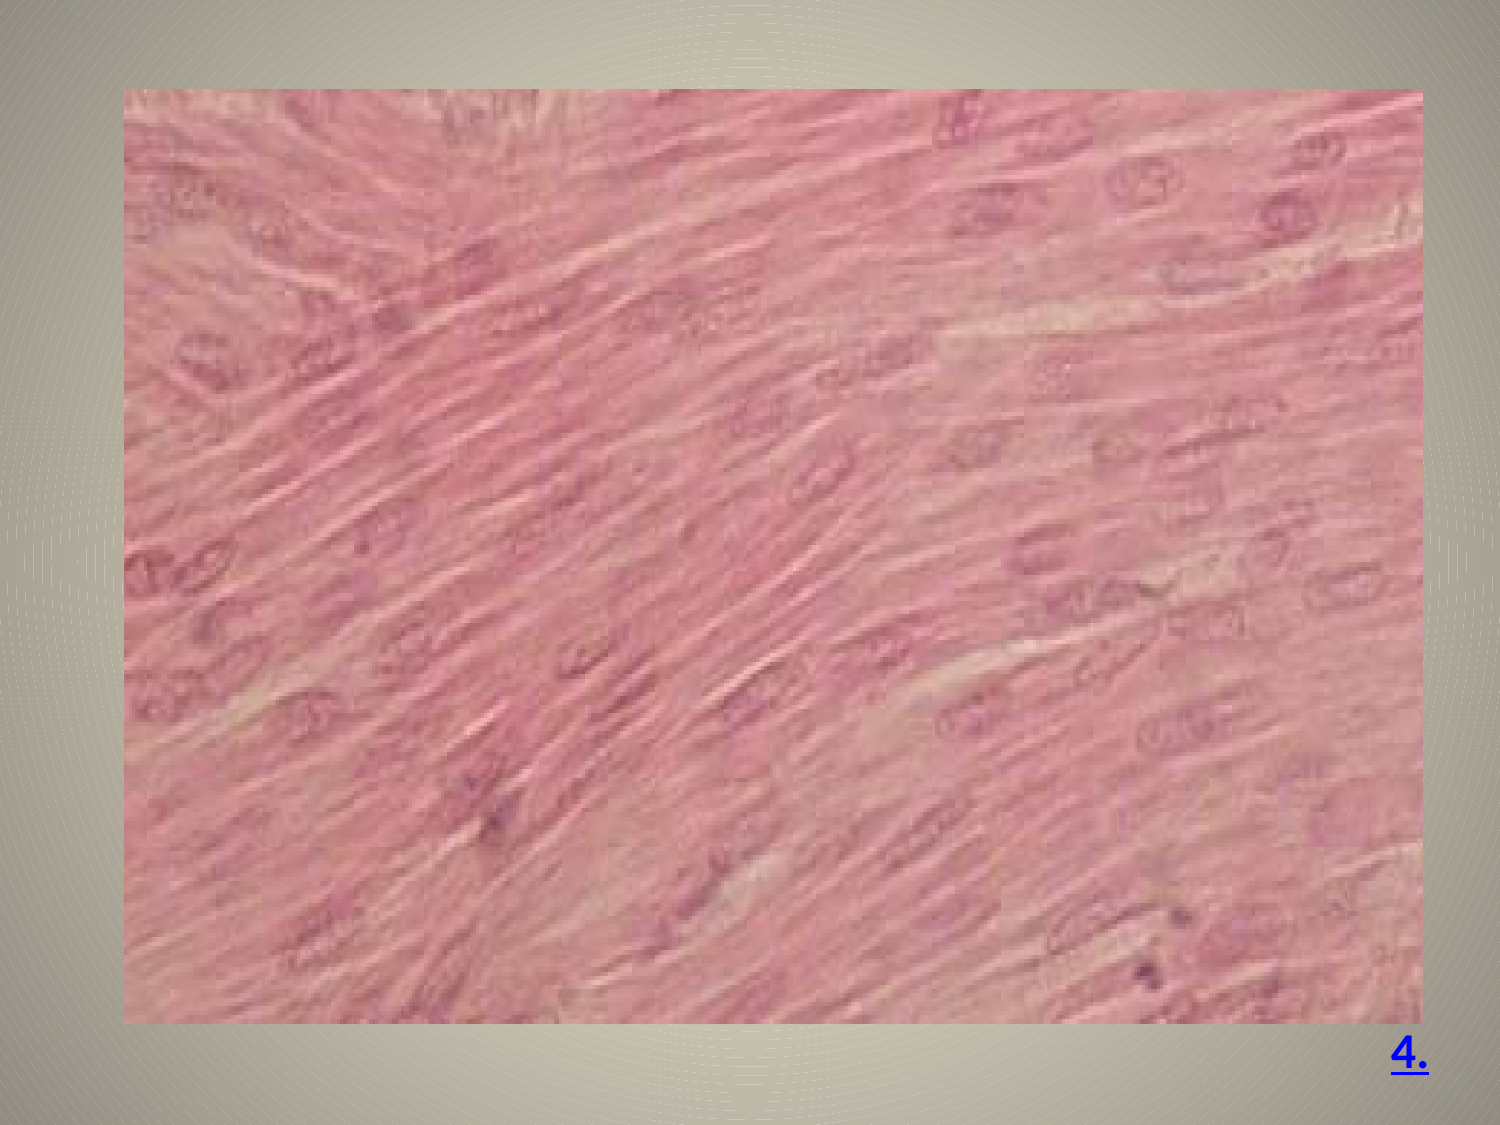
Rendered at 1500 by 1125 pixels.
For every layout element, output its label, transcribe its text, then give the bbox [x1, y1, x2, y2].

picture [124, 89, 1423, 1024]
text_box 4. [1375, 1011, 1451, 1087]
